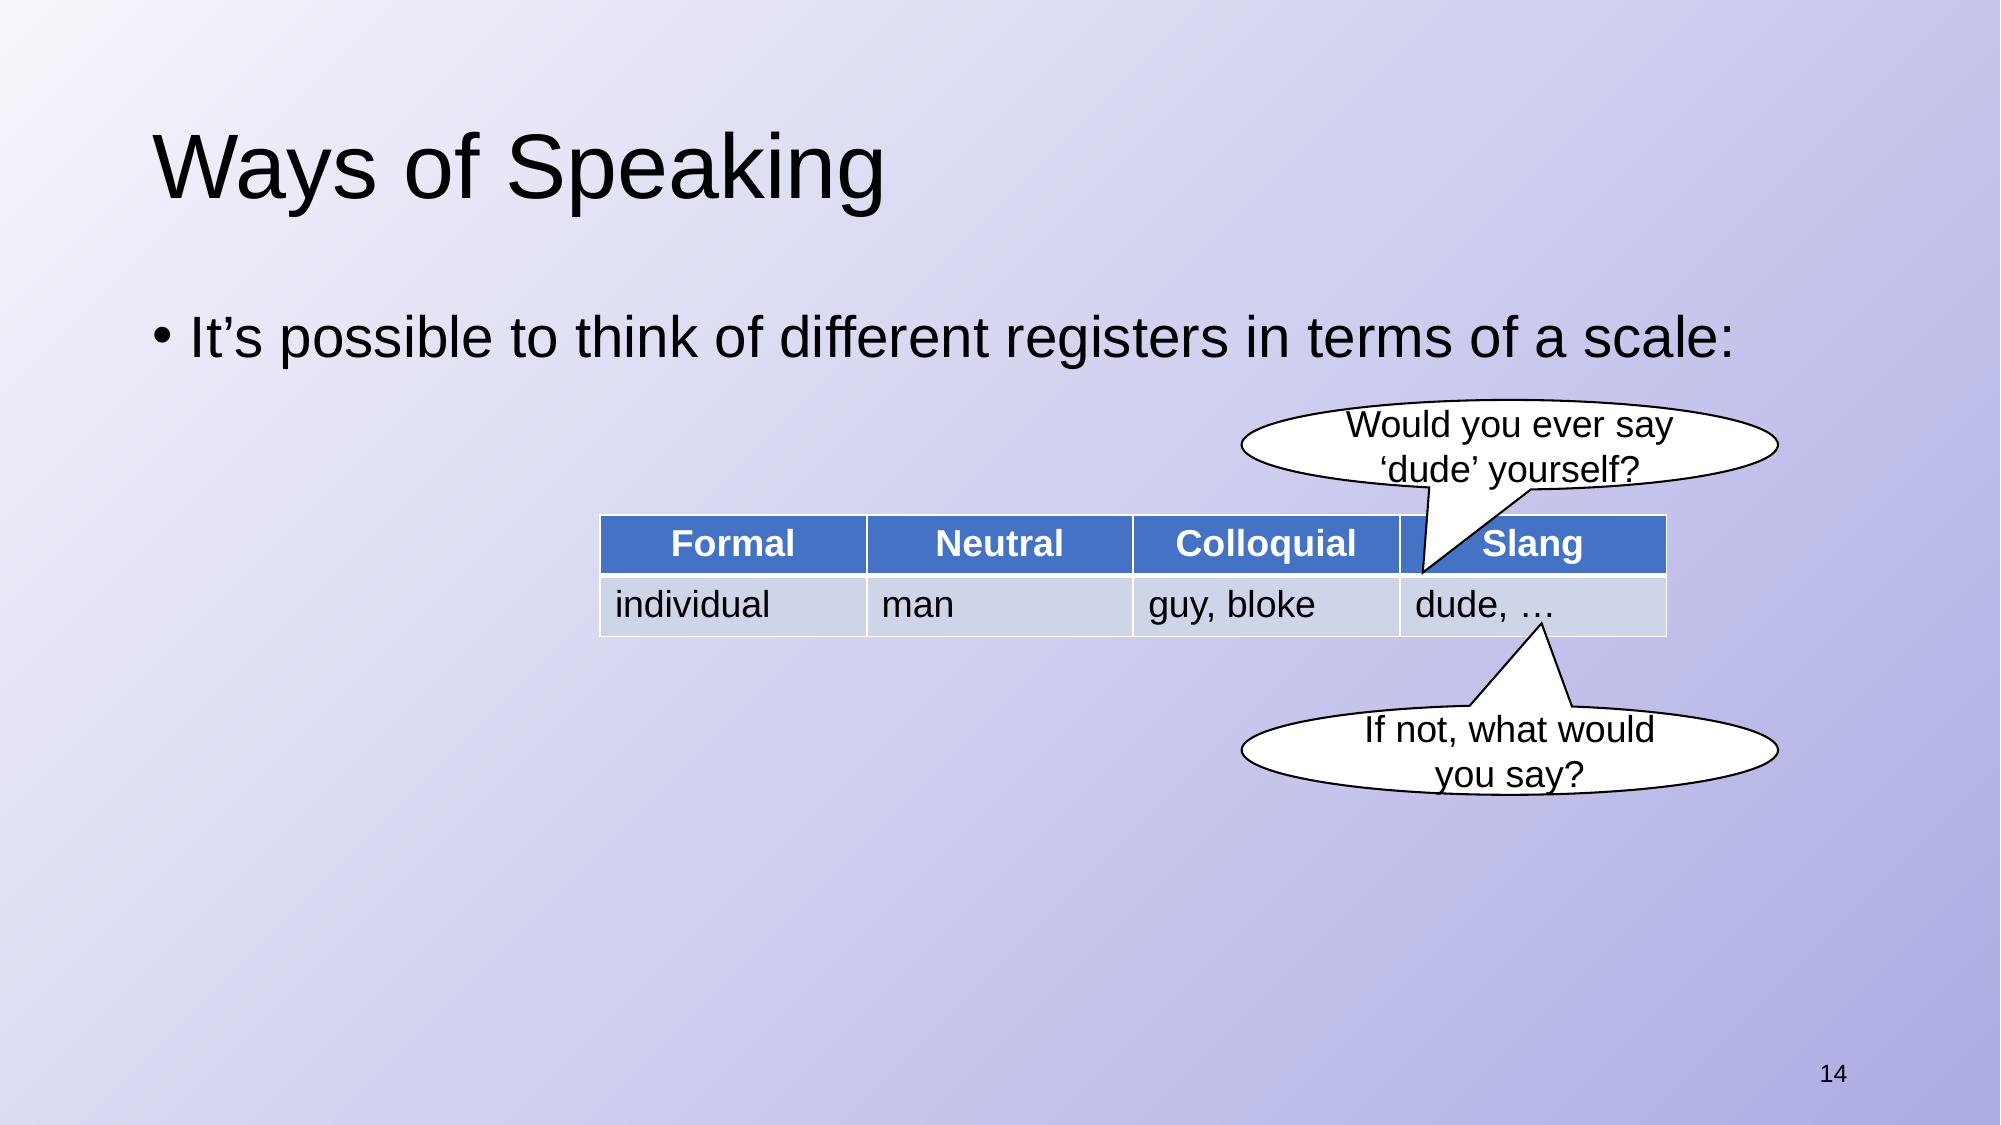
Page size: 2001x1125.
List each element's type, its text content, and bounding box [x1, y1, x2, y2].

table_header Formal [601, 516, 866, 573]
text_box Would you ever say ‘dude’ yourself? [1240, 398, 1780, 575]
table_cell man [868, 578, 1132, 636]
table_header Slang [1401, 516, 1425, 573]
title Ways of Speaking [137, 59, 1863, 278]
list It’s possible to think of different registers in terms of a scale: [137, 299, 1863, 389]
slide_number 14 [1412, 1042, 1863, 1103]
table_header Neutral [868, 516, 1132, 573]
table_header Colloquial [1134, 516, 1399, 573]
table_cell guy, bloke [1134, 578, 1399, 636]
table_cell dude, … [1401, 578, 1666, 636]
table_cell individual [601, 578, 866, 636]
text_box If not, what would you say? [1240, 621, 1780, 796]
table_header Slang [1426, 516, 1666, 573]
